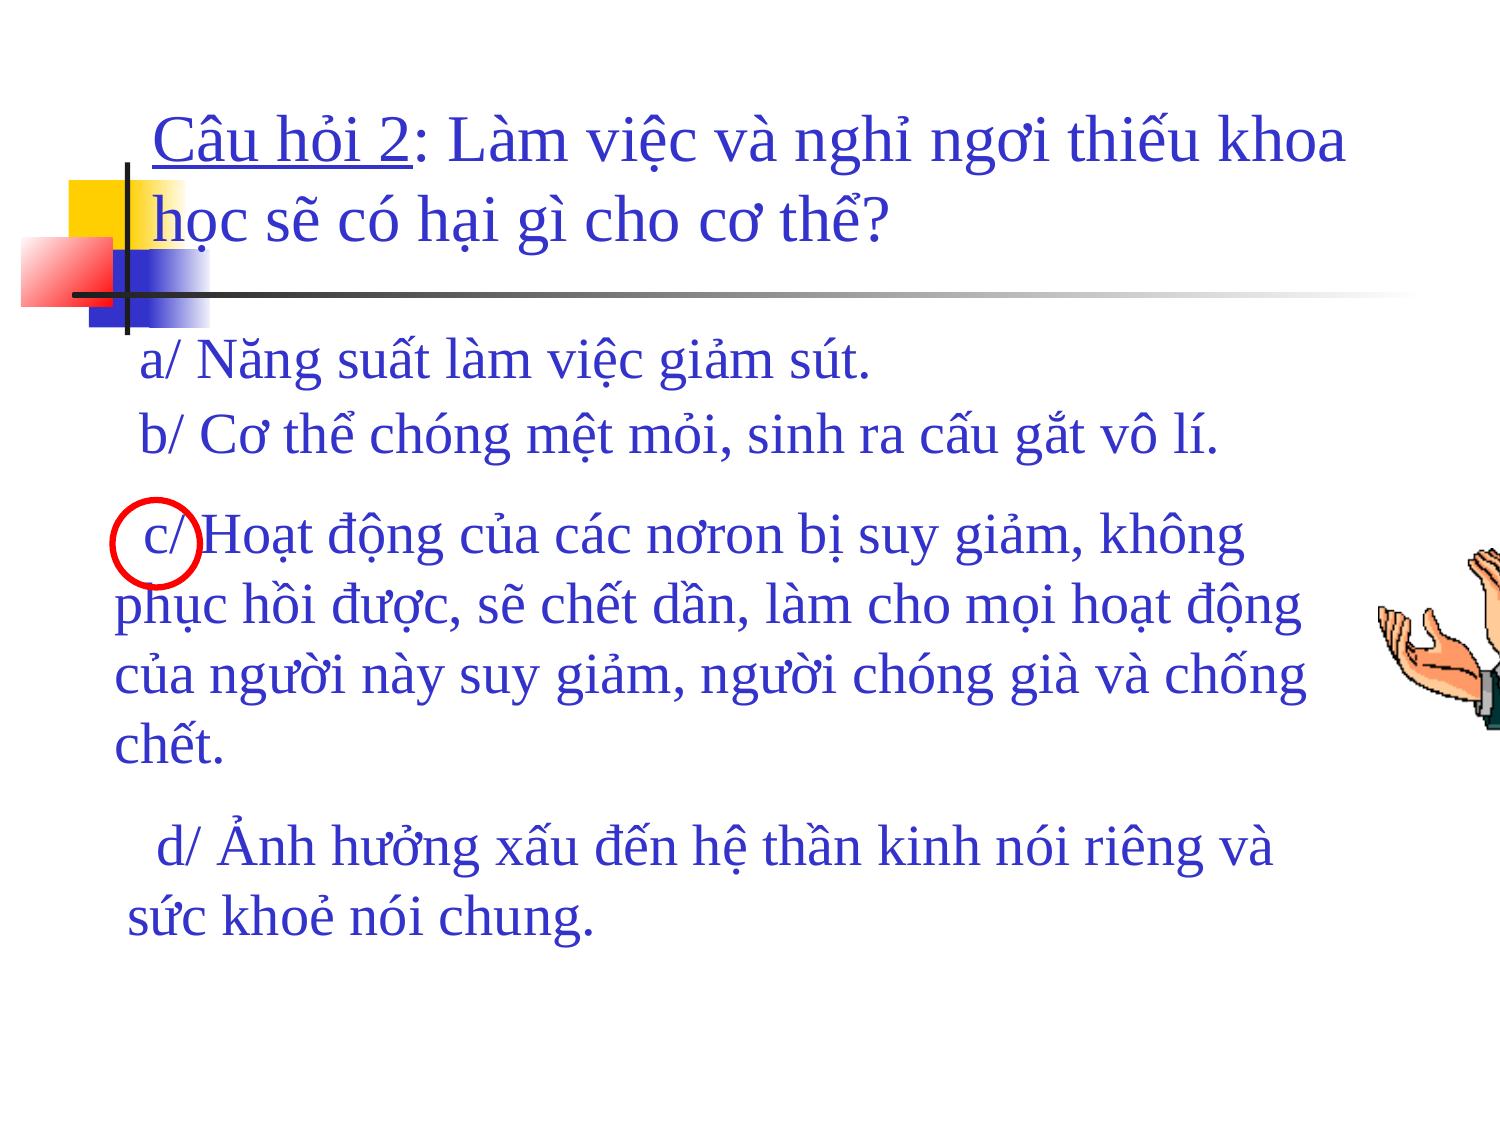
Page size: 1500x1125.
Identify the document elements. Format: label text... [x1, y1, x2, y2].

text_box [112, 499, 200, 588]
text_box Câu hỏi 2: Làm việc và nghỉ ngơi thiếu khoa học sẽ có hại gì cho cơ thể? [137, 87, 1438, 263]
text_box c/ Hoạt động của các nơron bị suy giảm, không phục hồi được, sẽ chết dần, làm cho mọi hoạt động của người này suy giảm, người chóng già và chống chết. [99, 487, 1375, 783]
text_box a/ Năng suất làm việc giảm sút. [124, 312, 1413, 398]
text_box b/ Cơ thể chóng mệt mỏi, sinh ra cấu gắt vô lí. [124, 387, 1400, 473]
picture [1378, 548, 1500, 738]
text_box d/ Ảnh hưởng xấu đến hệ thần kinh nói riêng và sức khoẻ nói chung. [112, 799, 1363, 955]
